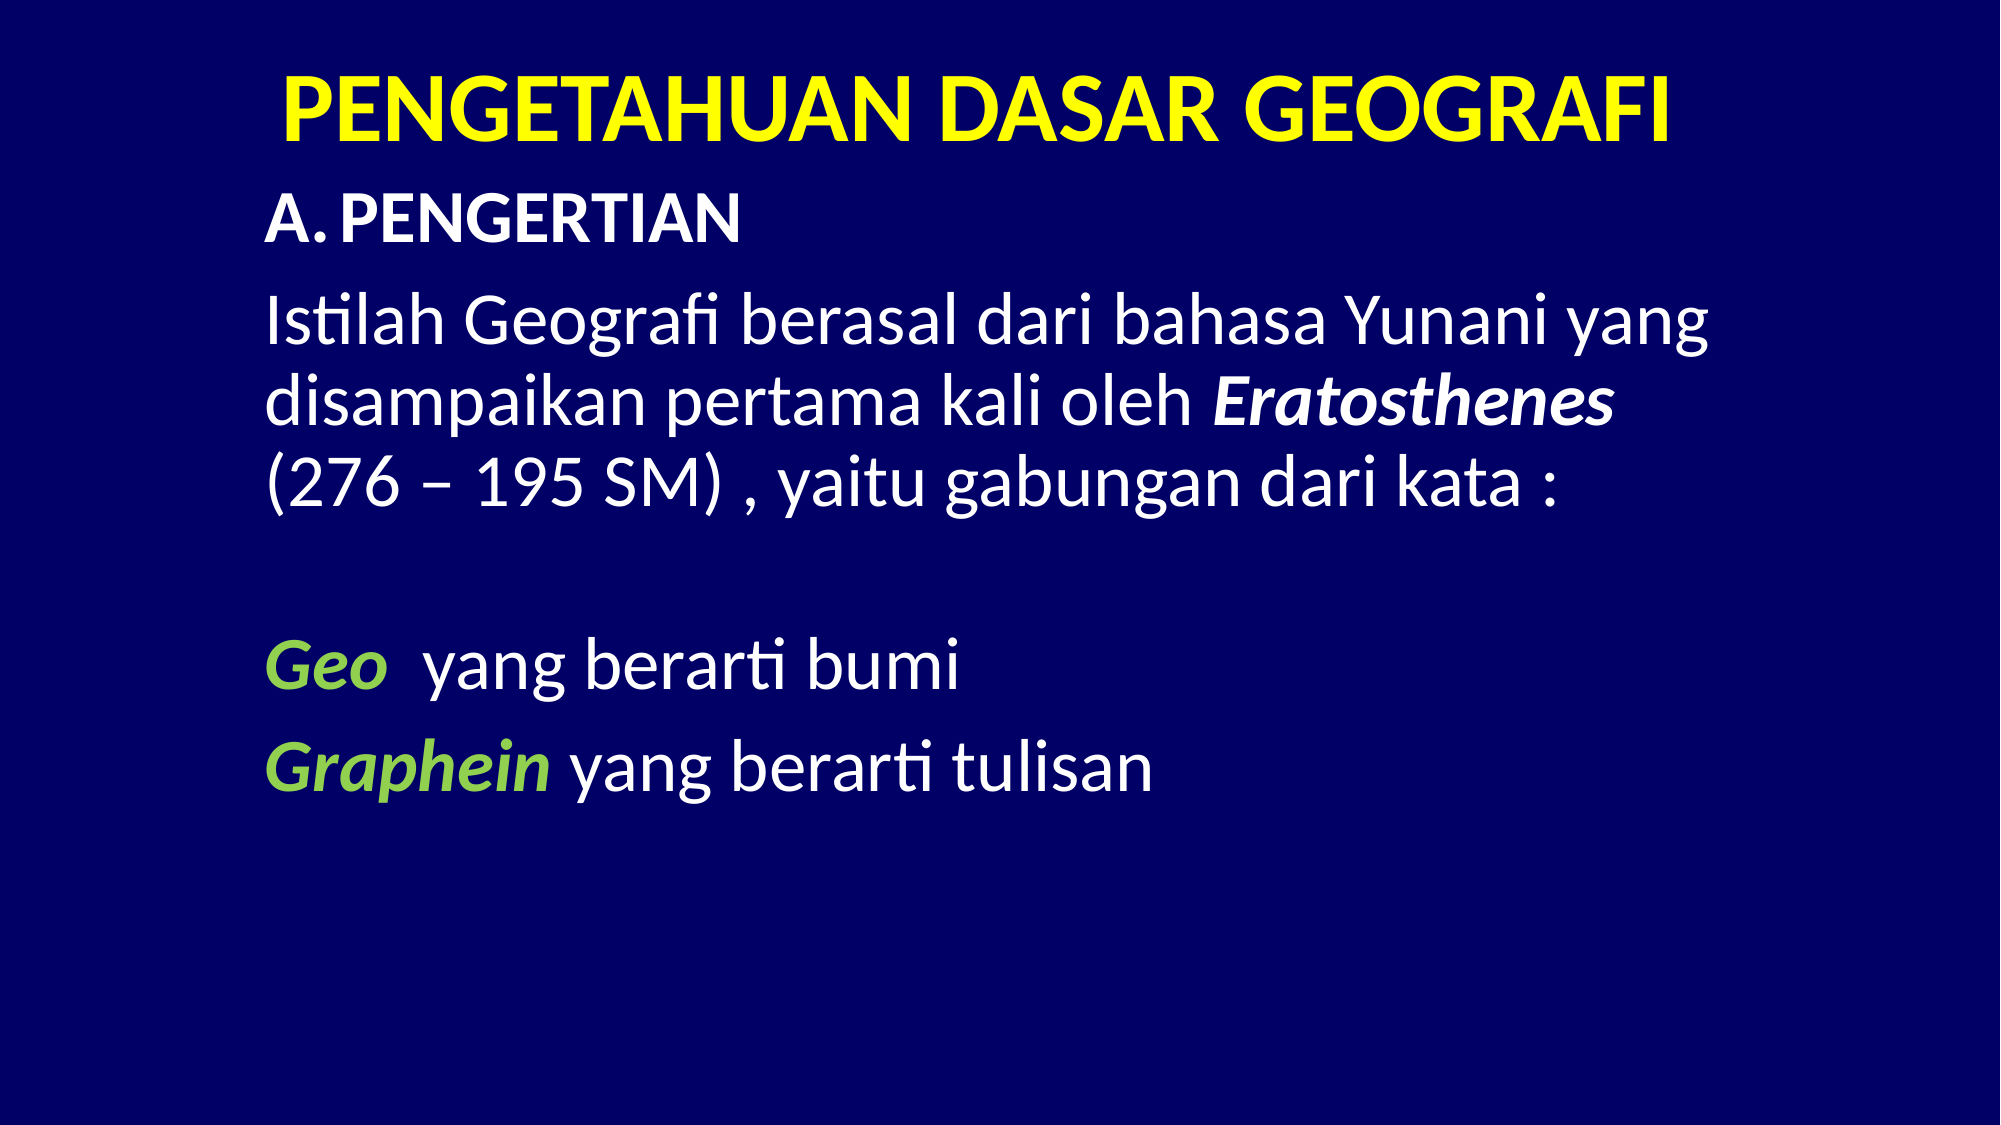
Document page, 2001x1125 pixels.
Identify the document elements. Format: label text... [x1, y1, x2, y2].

subtitle PENGERTIAN Istilah Geografi berasal dari bahasa Yunani yang disampaikan pertama kali oleh Eratosthenes (276 – 195 SM) , yaitu gabungan dari kata : Geo yang berarti bumi Graphein yang berarti tulisan [249, 171, 1750, 974]
text_box PENGETAHUAN DASAR GEOGRAFI [206, 34, 1750, 171]
